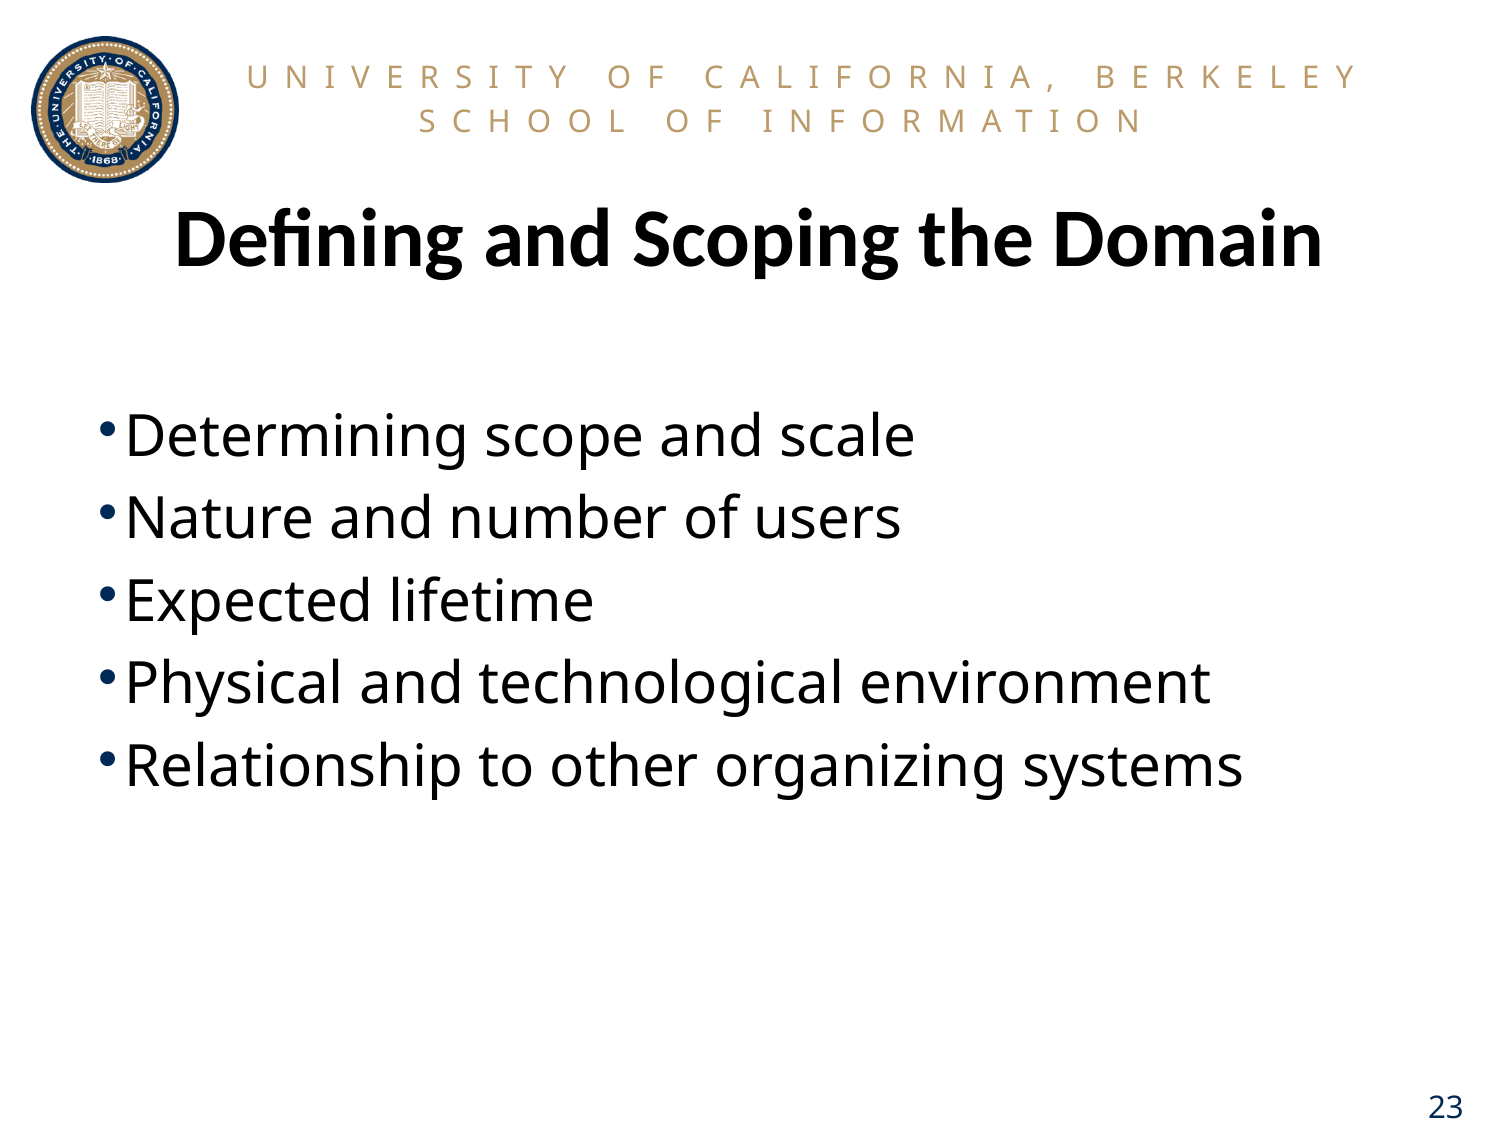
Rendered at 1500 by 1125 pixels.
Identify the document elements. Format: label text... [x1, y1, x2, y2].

title Defining and Scoping the Domain [75, 99, 1425, 296]
text_box 23 [1438, 1081, 1454, 1119]
picture [31, 36, 179, 183]
text_box Determining scope and scale Nature and number of users Expected lifetime Physical and technological environment Relationship to other organizing systems [87, 249, 1413, 803]
